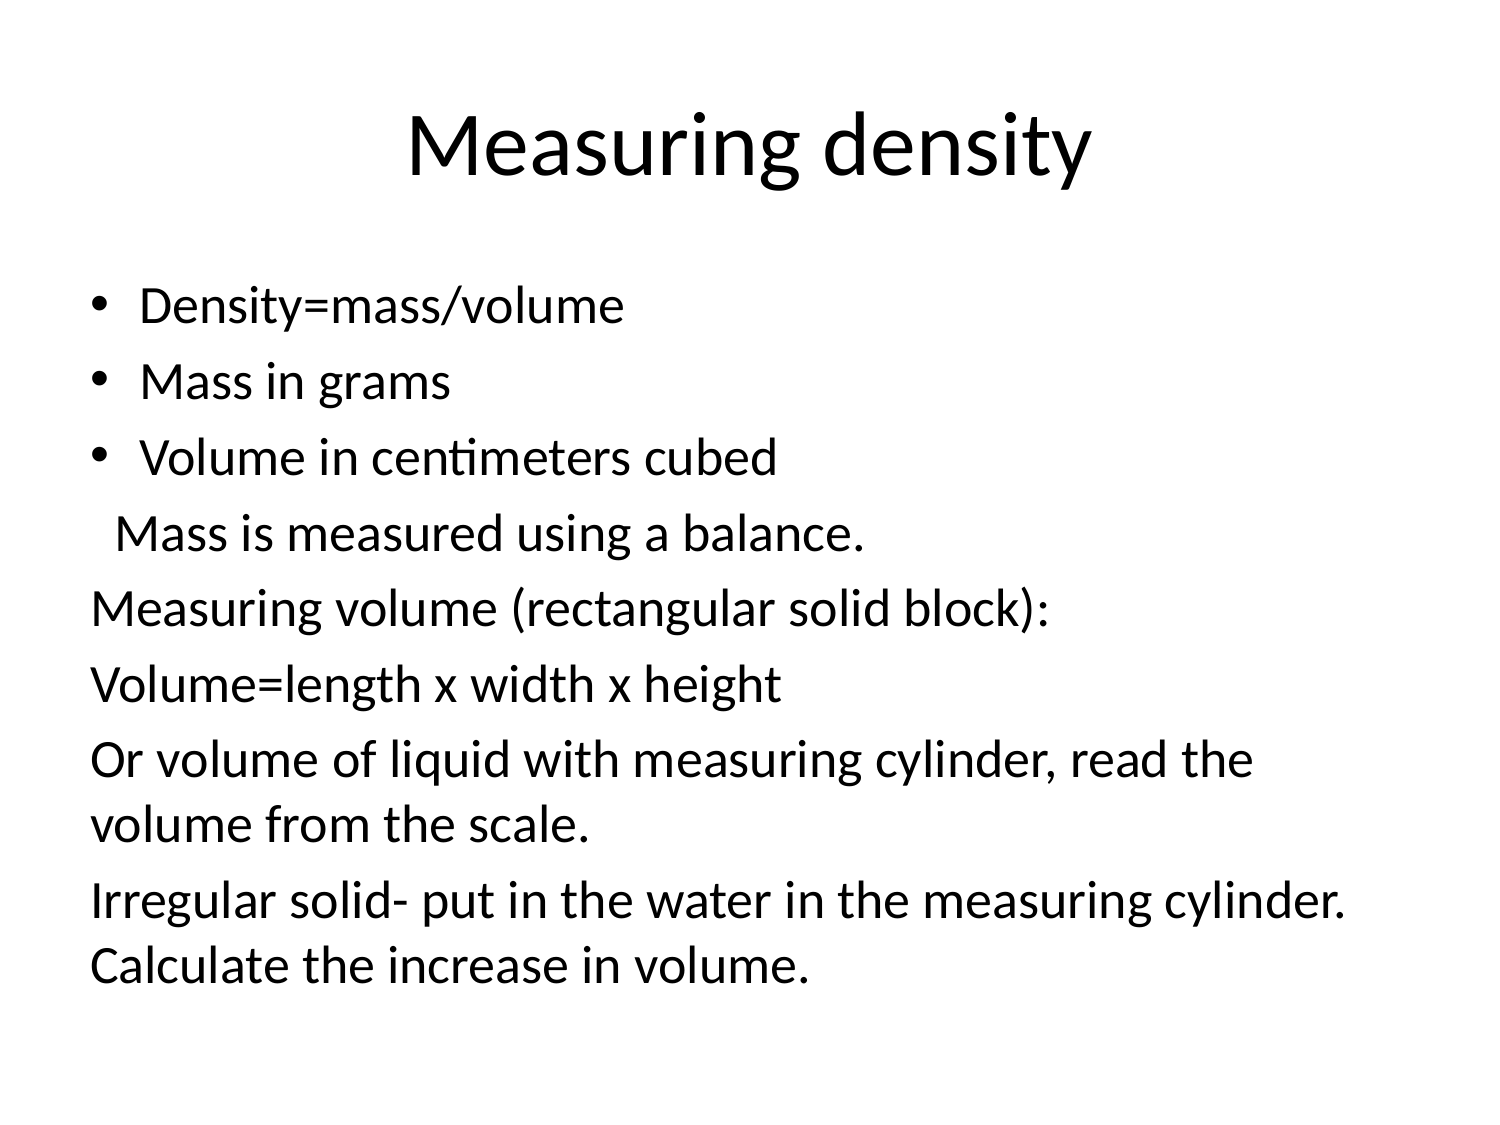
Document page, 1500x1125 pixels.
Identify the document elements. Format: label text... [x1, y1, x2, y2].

list Density=mass/volume Mass in grams Volume in centimeters cubed Mass is measured using a balance. Measuring volume (rectangular solid block): Volume=length x width x height Or volume of liquid with measuring cylinder, read the volume from the scale. Irregular solid- put in the water in the measuring cylinder. Calculate the increase in volume. [75, 262, 1425, 1005]
title Measuring density [75, 45, 1425, 233]
